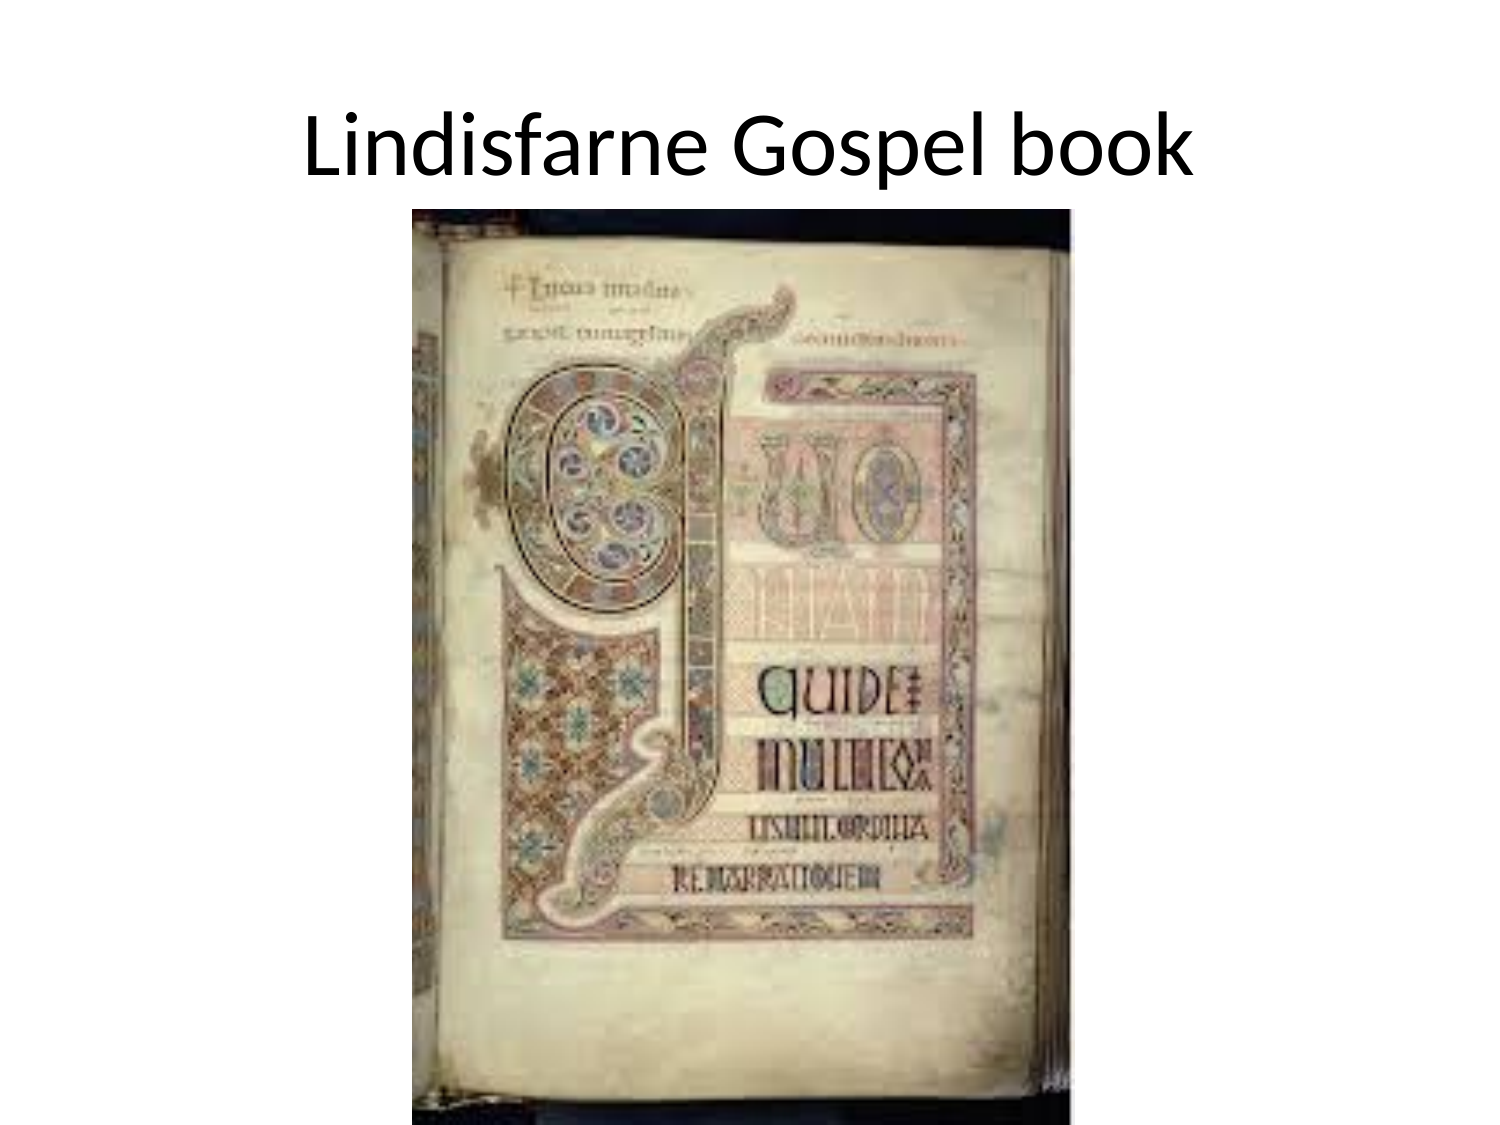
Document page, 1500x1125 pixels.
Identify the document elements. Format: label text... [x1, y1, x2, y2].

picture [412, 208, 1076, 1125]
title Lindisfarne Gospel book [75, 45, 1425, 233]
